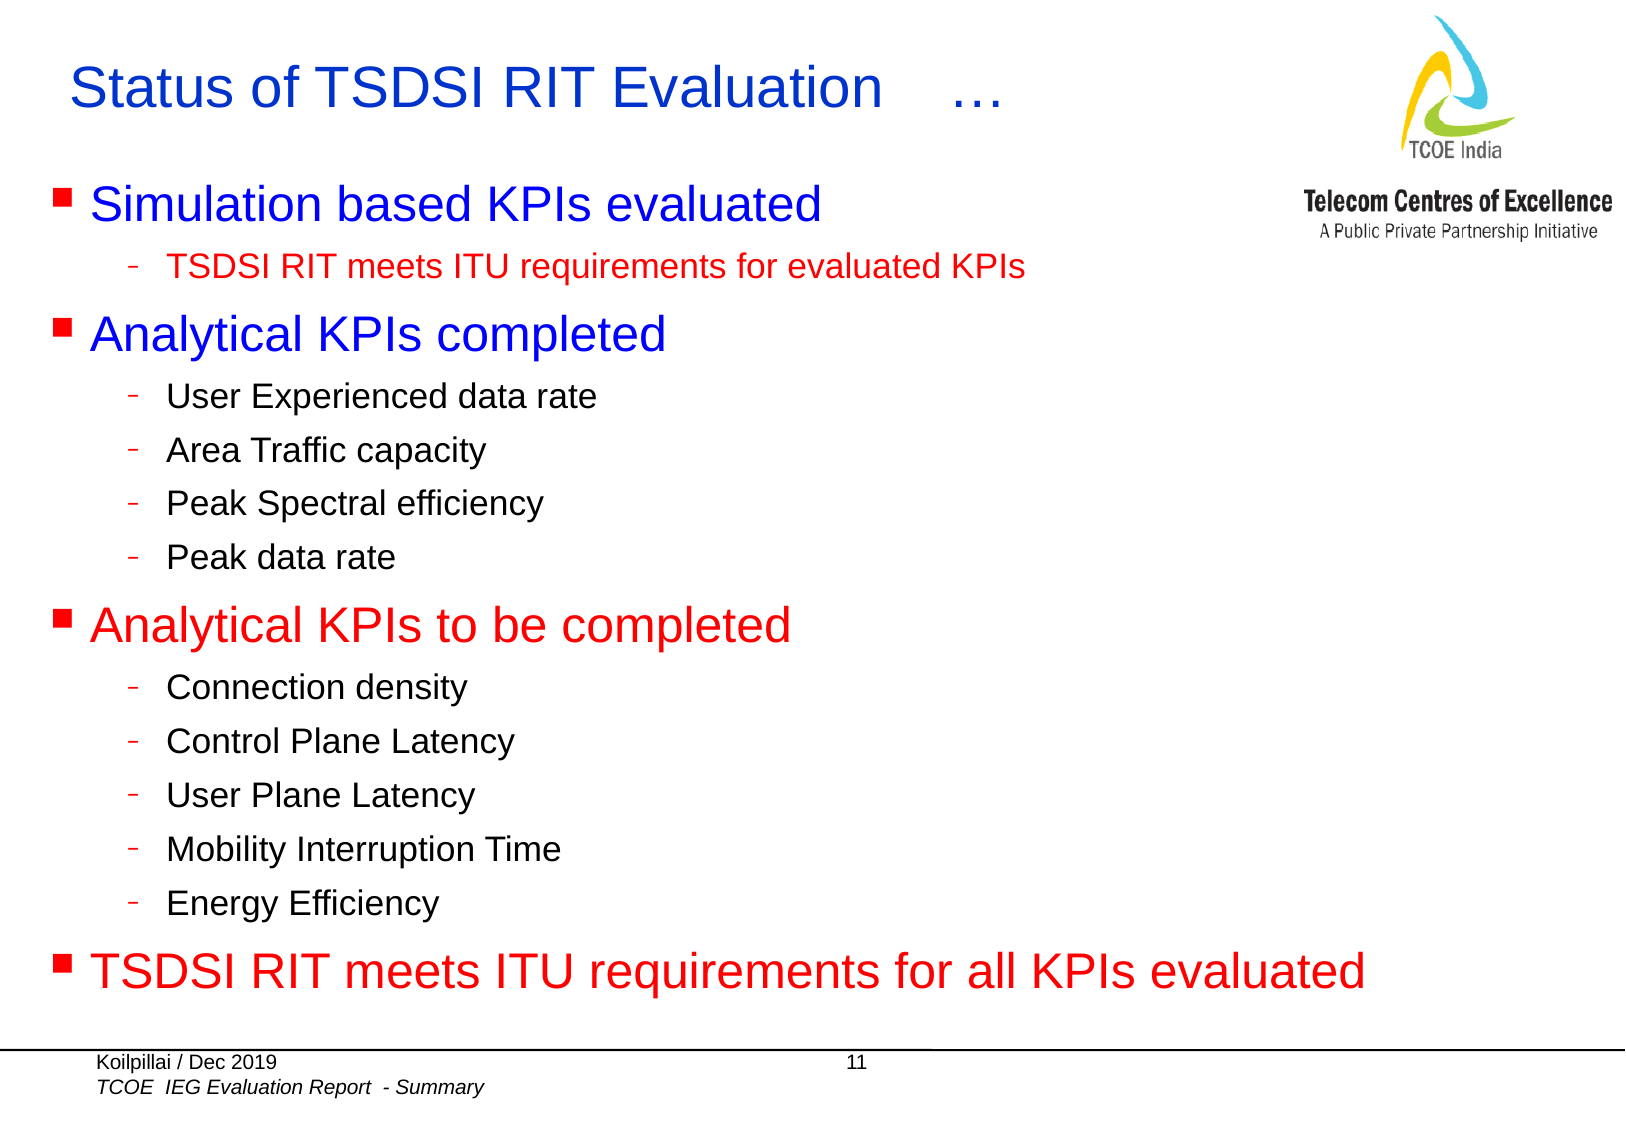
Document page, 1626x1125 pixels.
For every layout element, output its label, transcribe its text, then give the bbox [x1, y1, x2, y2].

picture [1304, 15, 1612, 242]
list Simulation based KPIs evaluated TSDSI RIT meets ITU requirements for evaluated KPIs Analytical KPIs completed User Experienced data rate Area Traffic capacity Peak Spectral efficiency Peak data rate Analytical KPIs to be completed Connection density Control Plane Latency User Plane Latency Mobility Interruption Time Energy Efficiency TSDSI RIT meets ITU requirements for all KPIs evaluated [34, 157, 1591, 922]
title Status of TSDSI RIT Evaluation … [53, 52, 1342, 116]
